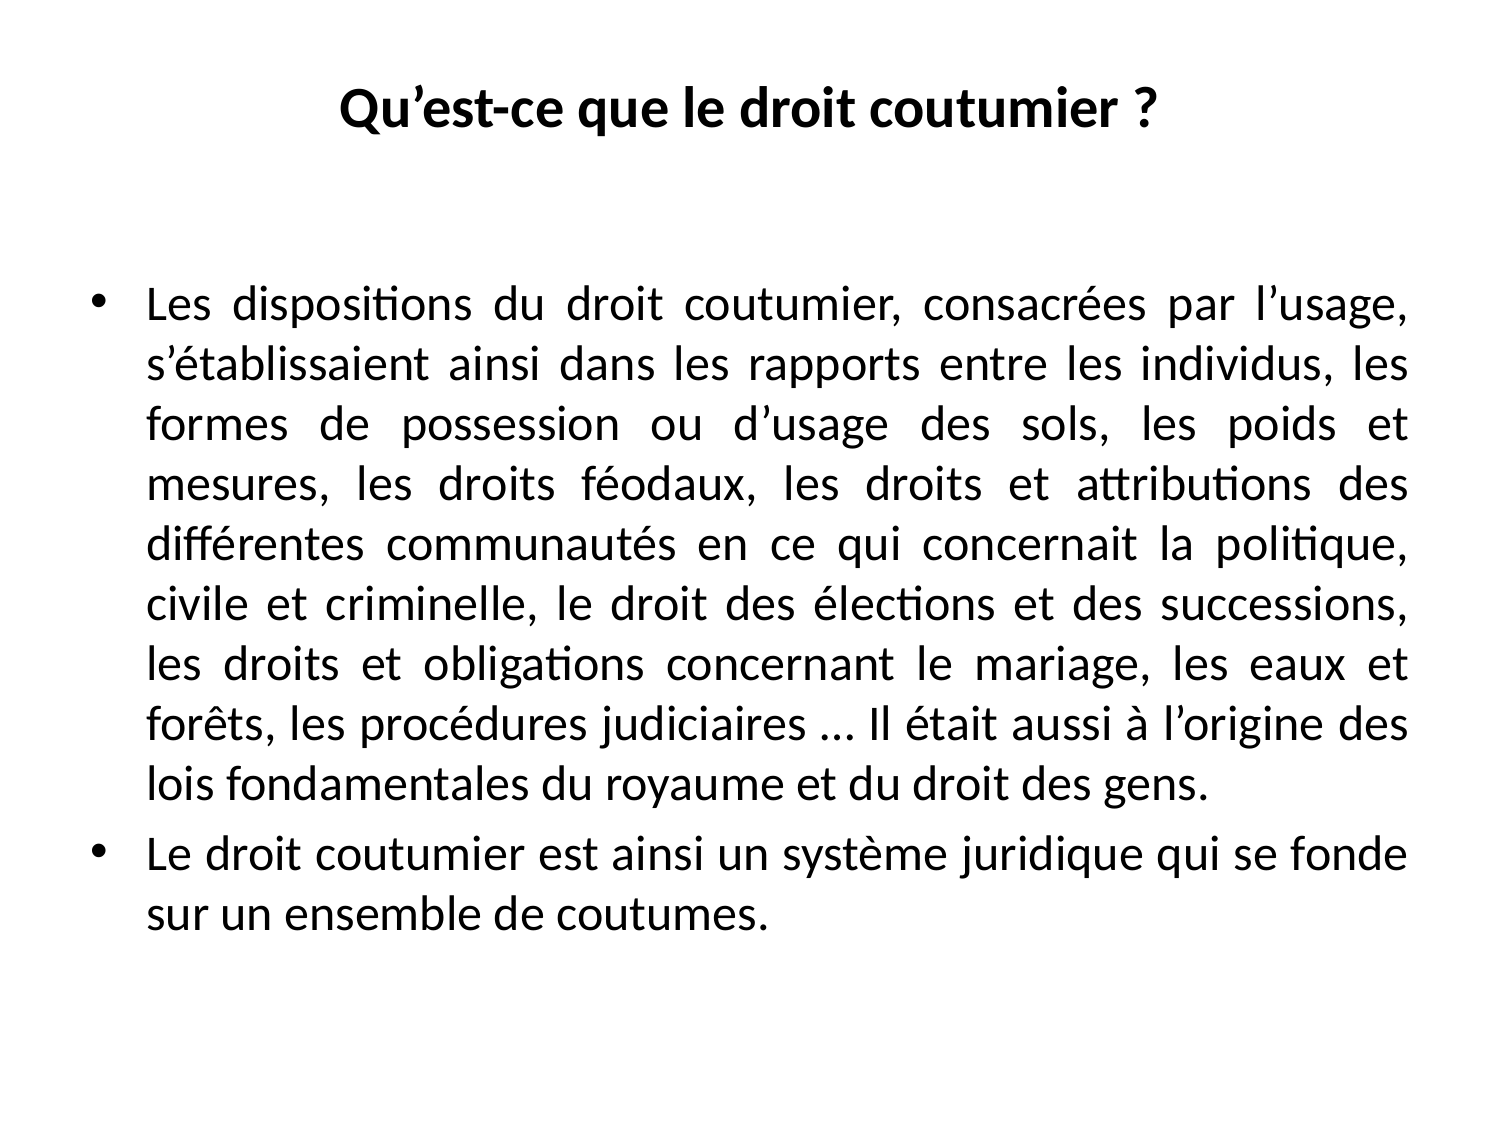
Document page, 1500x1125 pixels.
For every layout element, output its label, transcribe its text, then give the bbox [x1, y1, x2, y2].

title Qu’est-ce que le droit coutumier ? [75, 45, 1425, 233]
list Les dispositions du droit coutumier, consacrées par l’usage, s’établissaient ainsi dans les rapports entre les individus, les formes de possession ou d’usage des sols, les poids et mesures, les droits féodaux, les droits et attributions des différentes communautés en ce qui concernait la politique, civile et criminelle, le droit des élections et des successions, les droits et obligations concernant le mariage, les eaux et forêts, les procédures judiciaires … Il était aussi à l’origine des lois fondamentales du royaume et du droit des gens. Le droit coutumier est ainsi un système juridique qui se fonde sur un ensemble de coutumes. [75, 262, 1425, 1005]
